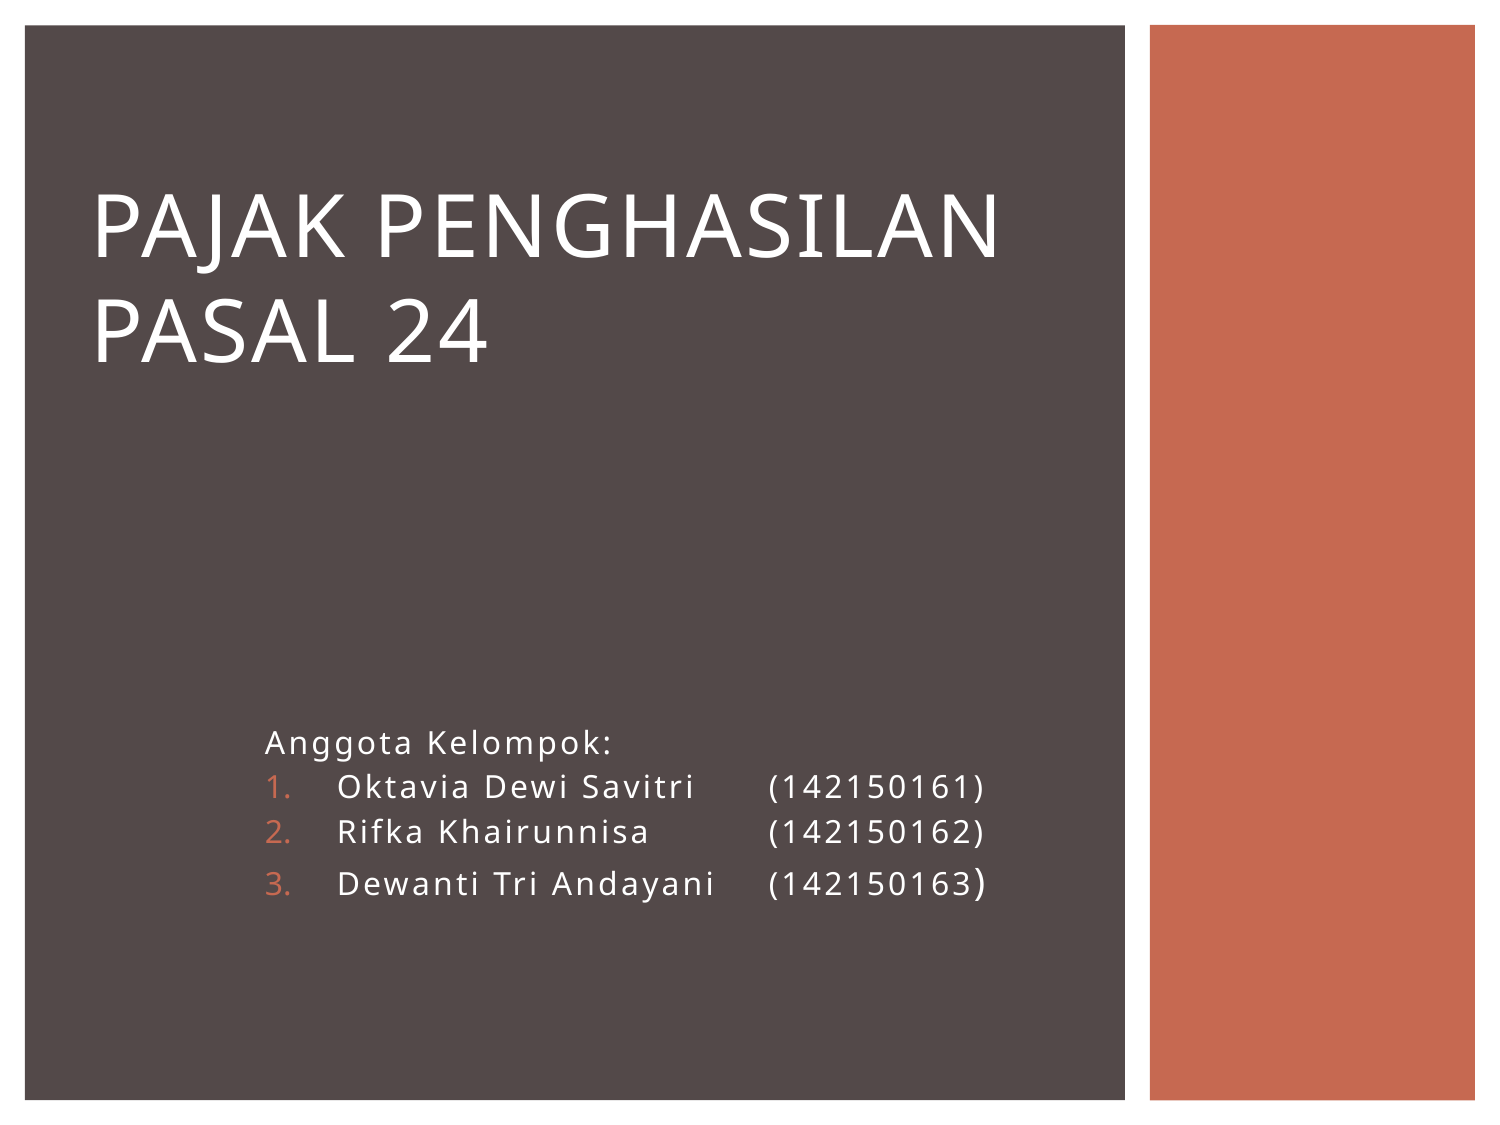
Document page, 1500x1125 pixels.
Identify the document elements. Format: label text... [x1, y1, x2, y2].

title PAJAK PENGHASILAN PASAL 24 [75, 125, 1113, 425]
subtitle Anggota Kelompok: Oktavia Dewi Savitri (142150161) Rifka Khairunnisa (142150162) Dewanti Tri Andayani (142150163) [249, 662, 1113, 963]
